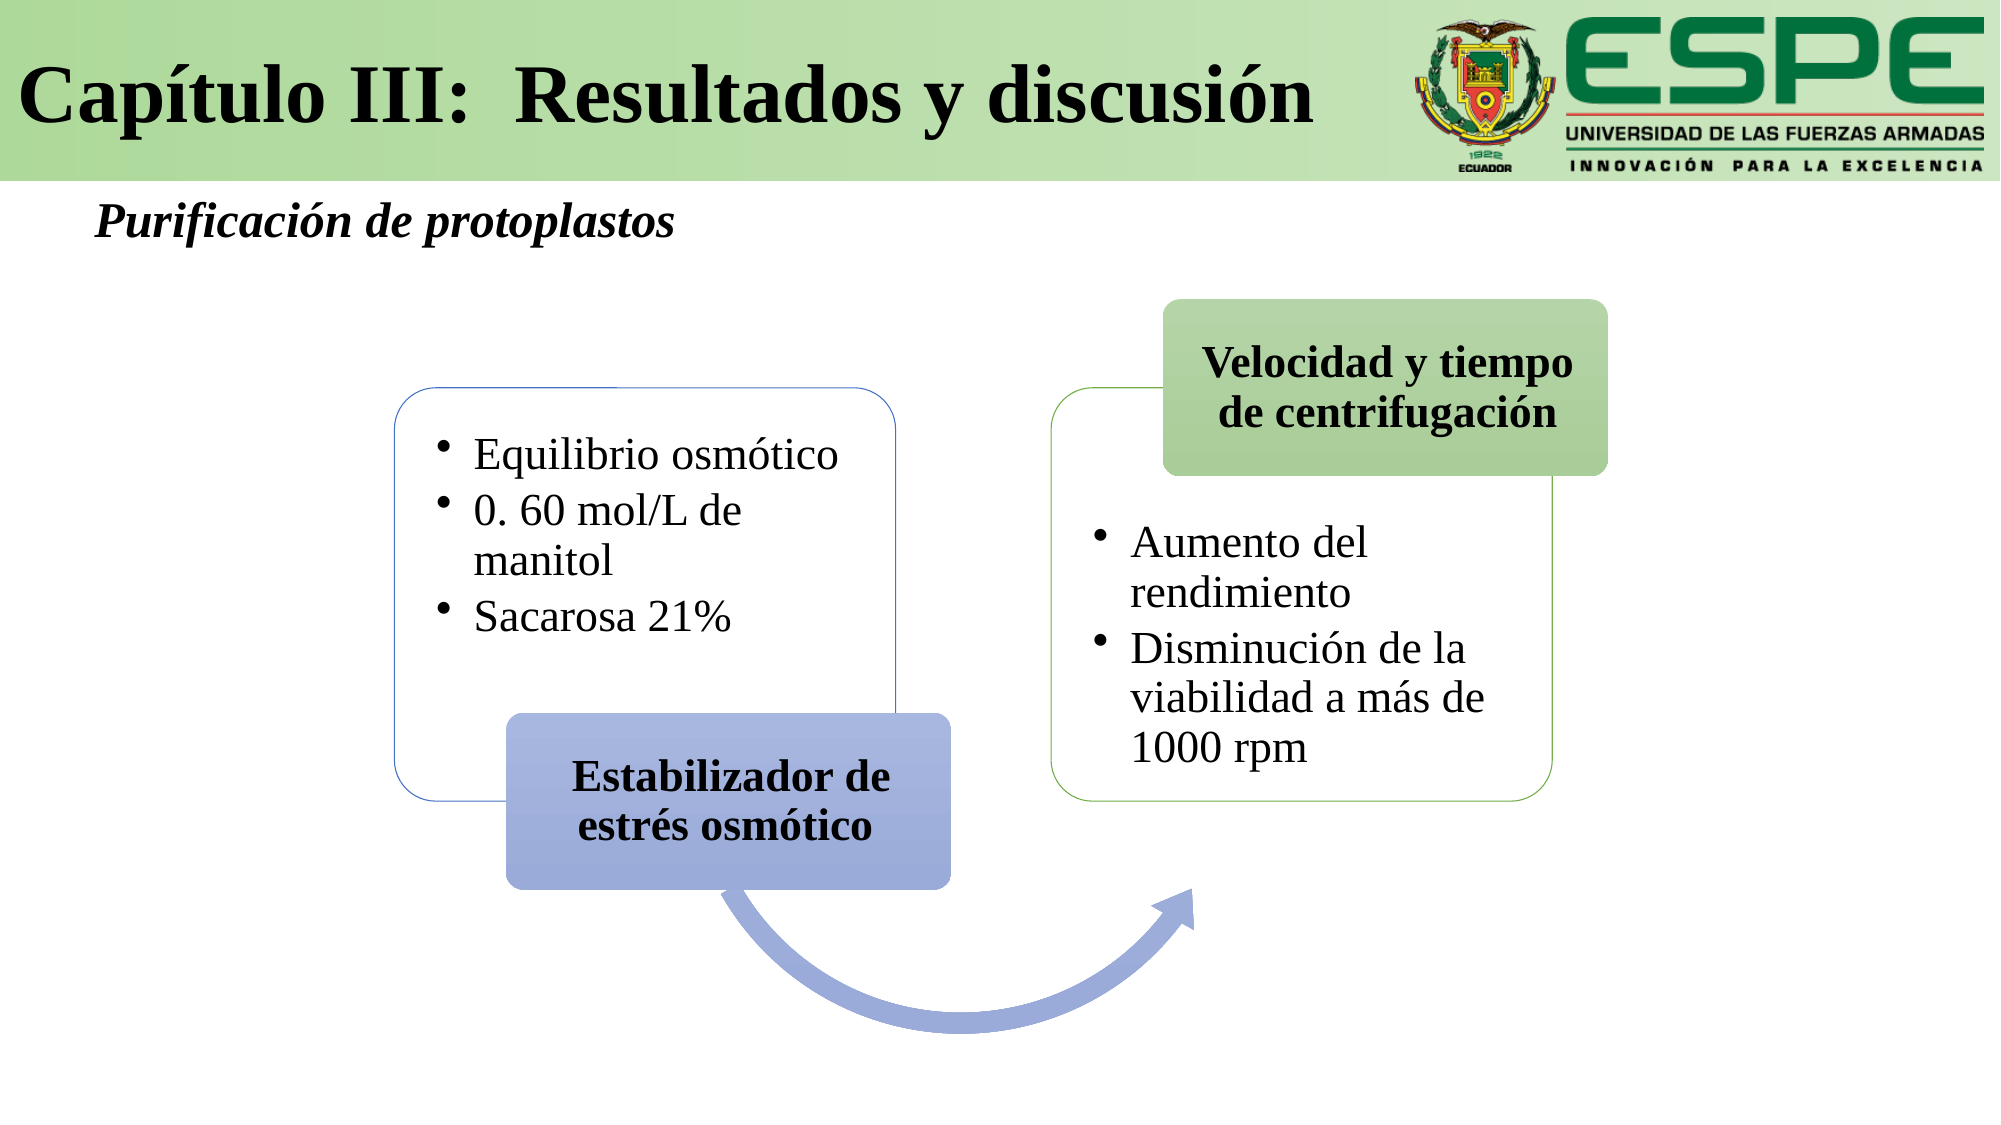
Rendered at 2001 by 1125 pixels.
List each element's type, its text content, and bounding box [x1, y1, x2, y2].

title Capítulo III: Resultados y discusión [2, 7, 1414, 172]
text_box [2, 172, 2000, 1017]
picture [1415, 17, 1984, 172]
